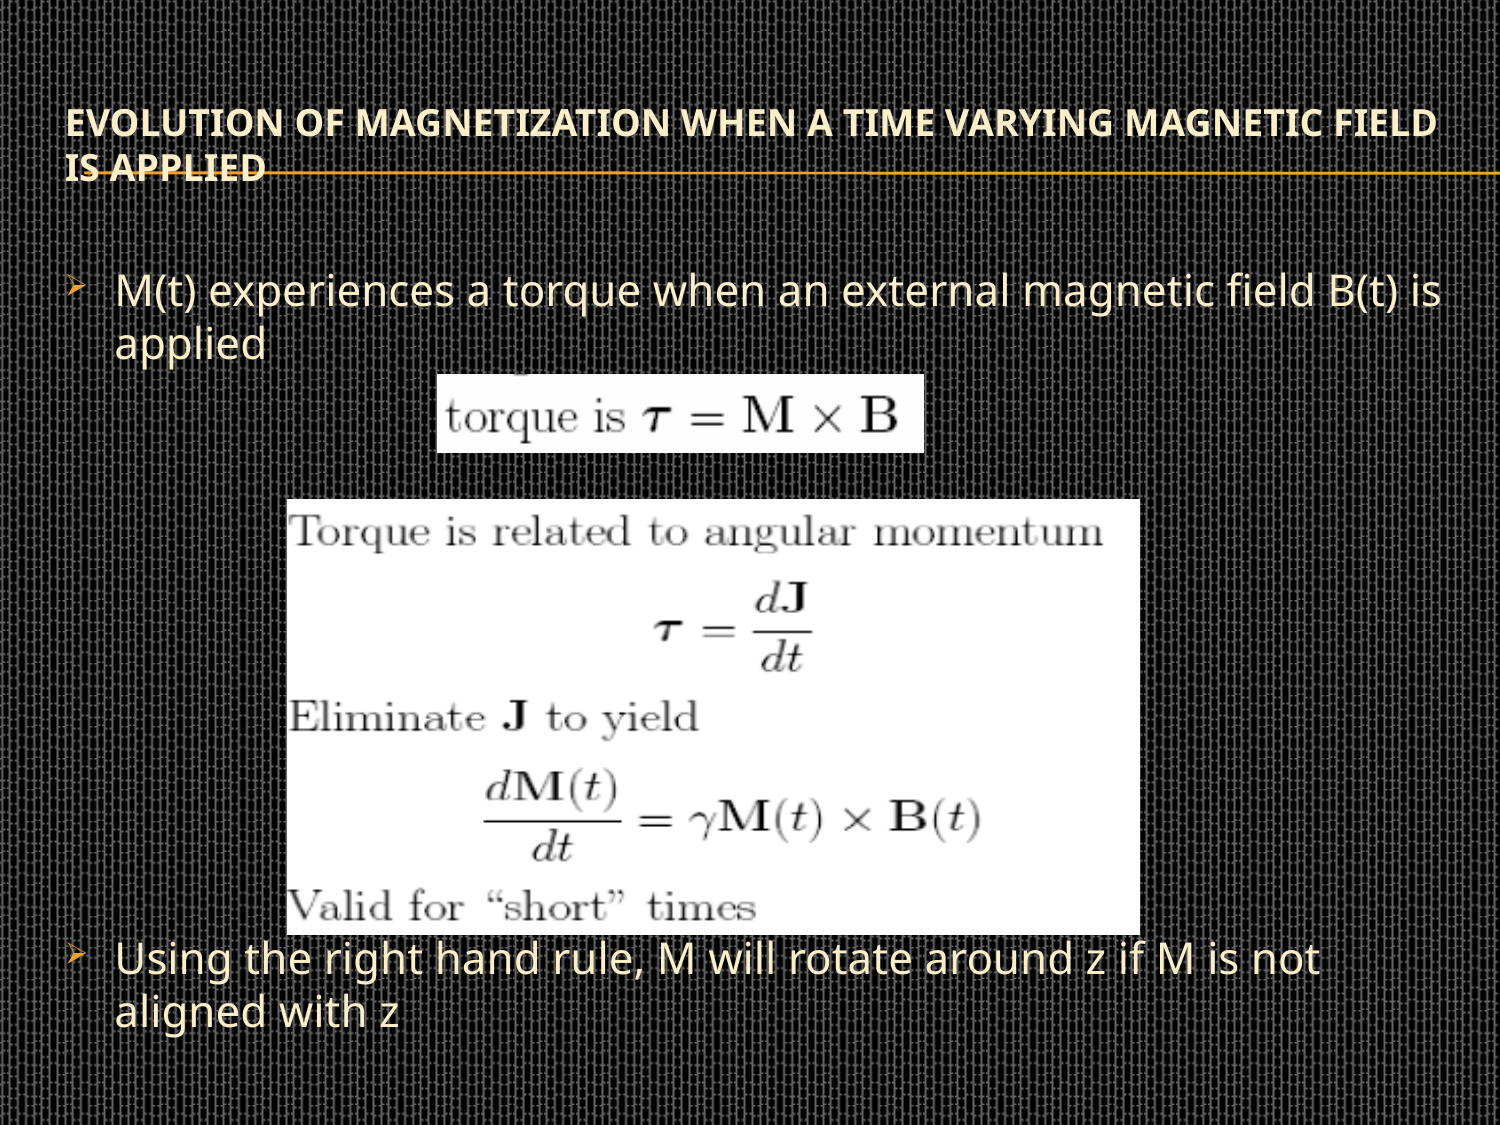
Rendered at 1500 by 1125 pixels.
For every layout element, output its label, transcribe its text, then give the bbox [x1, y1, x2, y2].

title Evolution of magnetization when a Time varying magnetic field is applied [50, 75, 1475, 213]
list M(t) experiences a torque when an external magnetic field B(t) is applied Using the right hand rule, M will rotate around z if M is not aligned with z [50, 254, 1475, 1050]
picture [437, 374, 924, 453]
picture [287, 499, 1141, 935]
